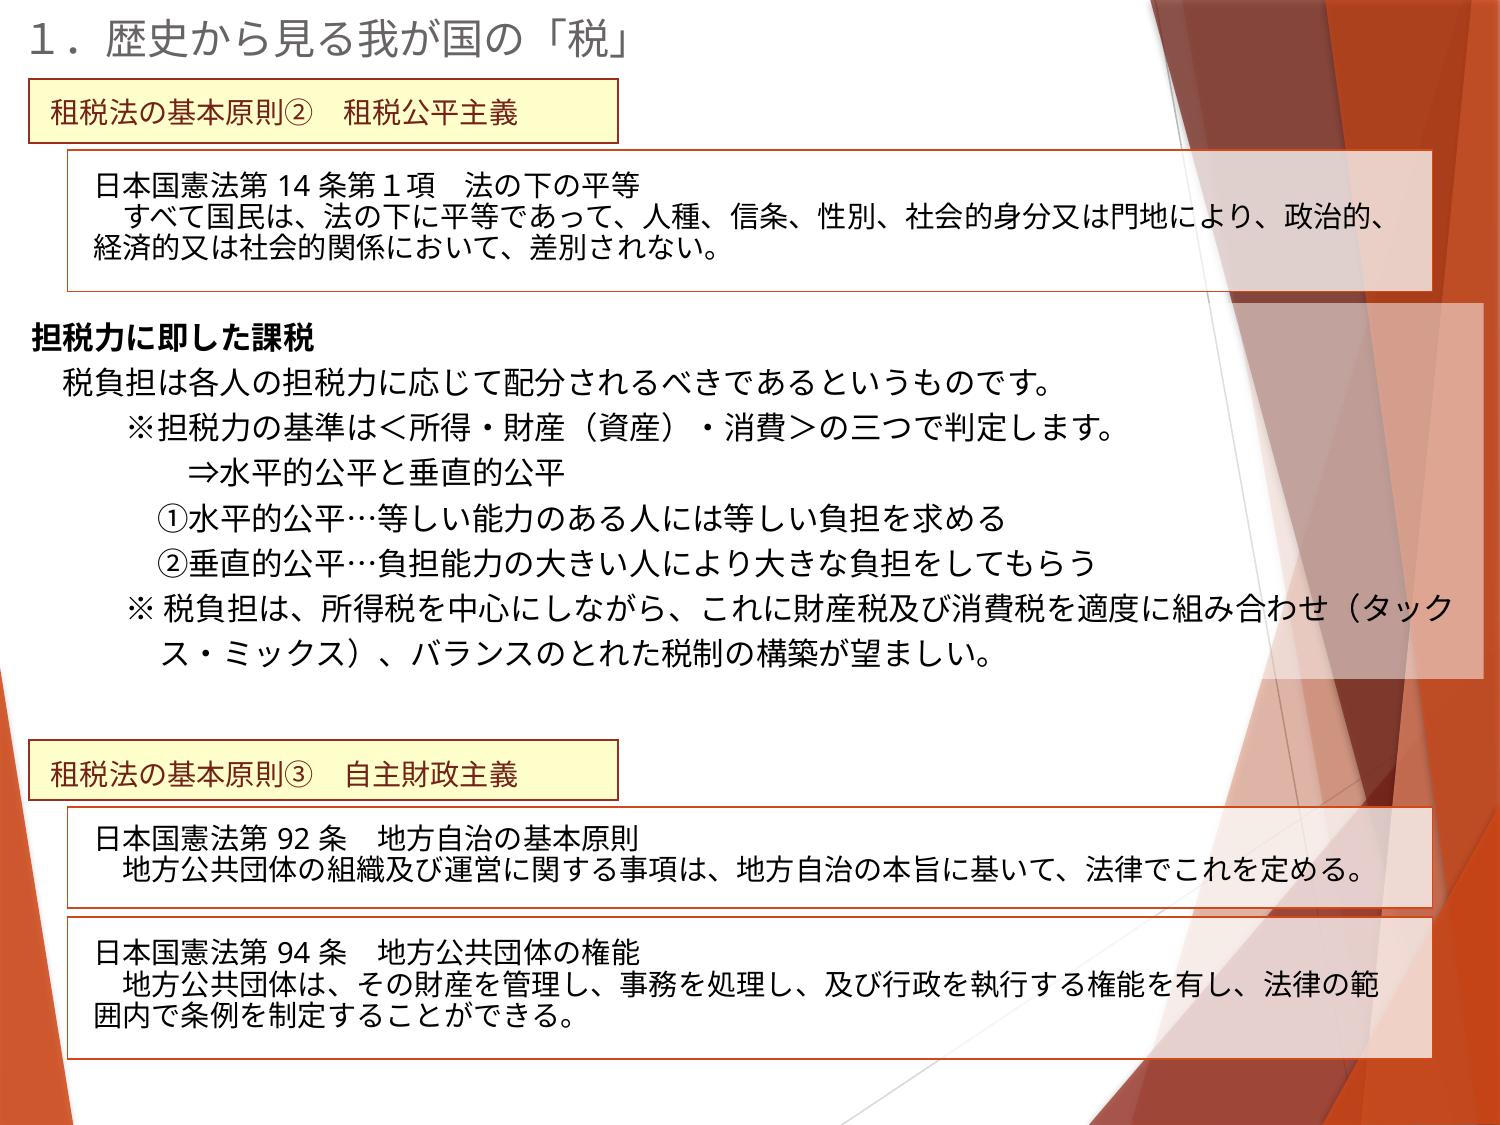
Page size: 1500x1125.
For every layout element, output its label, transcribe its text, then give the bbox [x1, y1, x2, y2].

text_box 担税力に即した課税 税負担は各人の担税力に応じて配分されるべきであるというものです。 ※担税力の基準は＜所得・財産（資産）・消費＞の三つで判定します。 ⇒水平的公平と垂直的公平 ①水平的公平…等しい能力のある人には等しい負担を求める ②垂直的公平…負担能力の大きい人により大きな負担をしてもらう ※ 税負担は、所得税を中心にしながら、これに財産税及び消費税を適度に組み合わせ（タックス・ミックス）、バランスのとれた税制の構築が望ましい。 [16, 303, 1484, 679]
table_header 日本国憲法第94条 地方公共団体の権能 地方公共団体は、その財産を管理し、事務を処理し、及び行政を執行する権能を有し、法律の範囲内で条例を制定することができる。 [68, 918, 1432, 1058]
table_header 日本国憲法第92条 地方自治の基本原則 地方公共団体の組織及び運営に関する事項は、地方自治の本旨に基いて、法律でこれを定める。 [68, 808, 1432, 907]
text_box １．歴史から見る我が国の「税」 [0, 2, 821, 71]
table_header 日本国憲法第14条第１項 法の下の平等 すべて国民は、法の下に平等であって、人種、信条、性別、社会的身分又は門地により、政治的、経済的又は社会的関係において、差別されない。 [68, 151, 1432, 291]
table_header 租税法の基本原則③ 自主財政主義 [30, 741, 617, 799]
table_header 租税法の基本原則② 租税公平主義 [30, 80, 617, 142]
